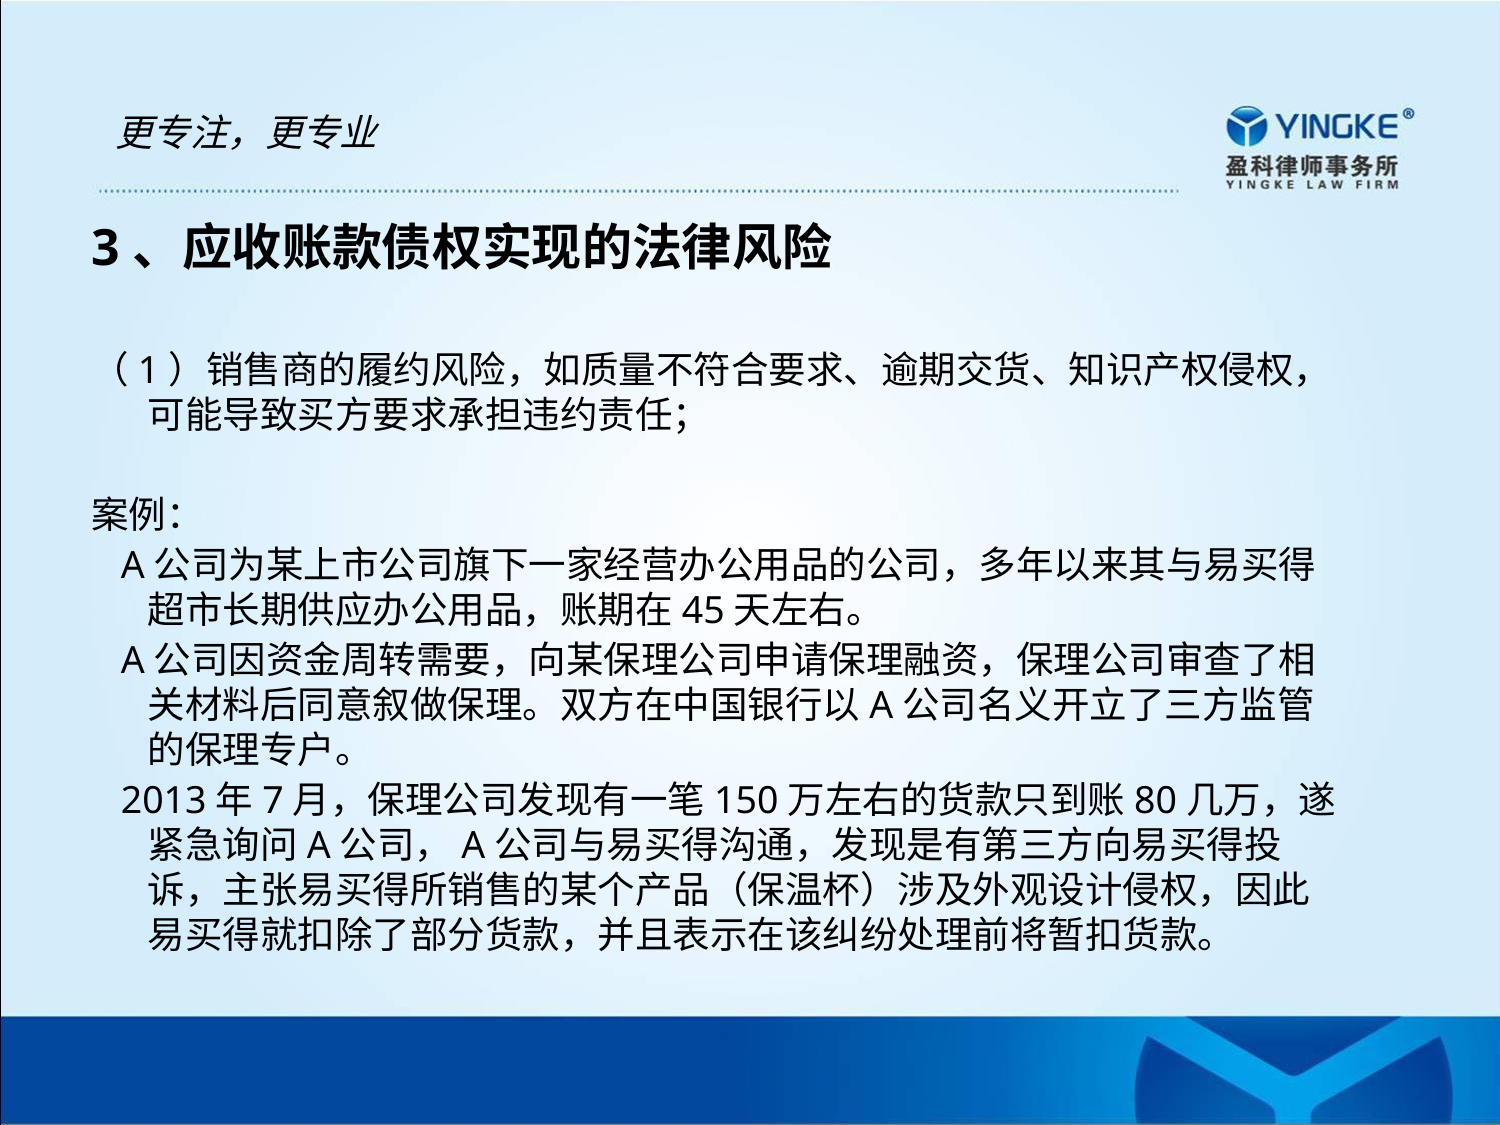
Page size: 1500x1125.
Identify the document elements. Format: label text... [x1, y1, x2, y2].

text_box 更专注，更专业 [100, 101, 457, 162]
picture [0, 0, 1500, 1125]
text_box 3、应收账款债权实现的法律风险 （1）销售商的履约风险，如质量不符合要求、逾期交货、知识产权侵权，可能导致买方要求承担违约责任； 案例： A公司为某上市公司旗下一家经营办公用品的公司，多年以来其与易买得超市长期供应办公用品，账期在45天左右。 A公司因资金周转需要，向某保理公司申请保理融资，保理公司审查了相关材料后同意叙做保理。双方在中国银行以A公司名义开立了三方监管的保理专户。 2013年7月，保理公司发现有一笔150万左右的货款只到账80几万，遂紧急询问A公司，A公司与易买得沟通，发现是有第三方向易买得投诉，主张易买得所销售的某个产品（保温杯）涉及外观设计侵权，因此易买得就扣除了部分货款，并且表示在该纠纷处理前将暂扣货款。 [76, 208, 1355, 1059]
